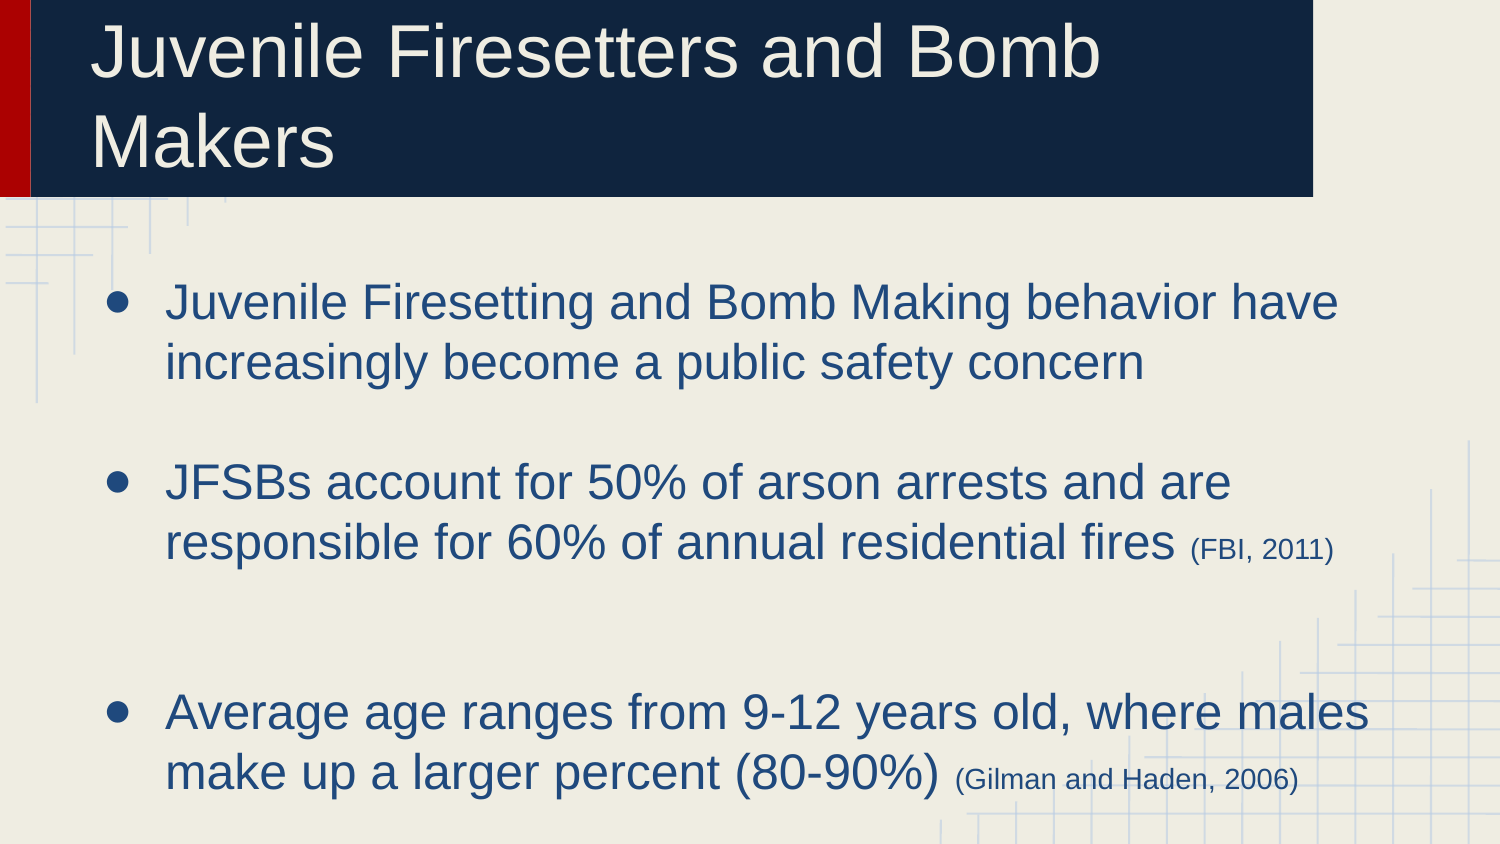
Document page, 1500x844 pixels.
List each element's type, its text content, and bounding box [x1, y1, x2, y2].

title Juvenile Firesetters and Bomb Makers [75, 31, 1276, 198]
list Juvenile Firesetting and Bomb Making behavior have increasingly become a public safety concern JFSBs account for 50% of arson arrests and are responsible for 60% of annual residential fires (FBI, 2011) Average age ranges from 9-12 years old, where males make up a larger percent (80-90%) (Gilman and Haden, 2006) [75, 209, 1425, 844]
